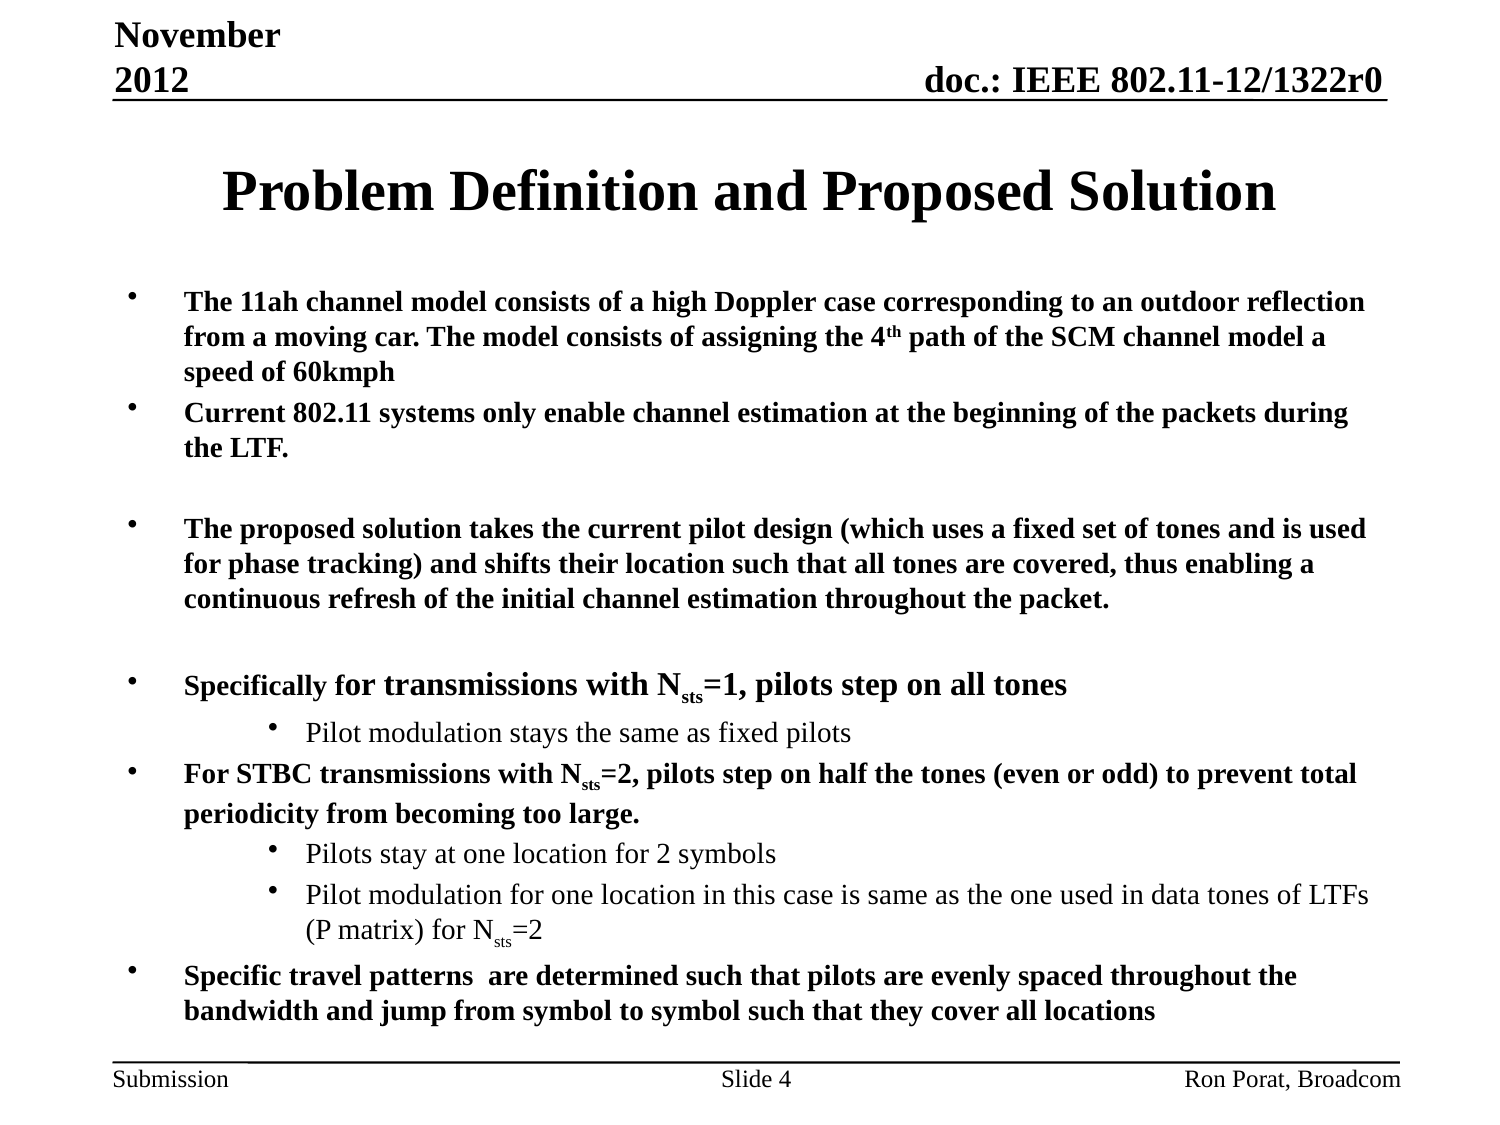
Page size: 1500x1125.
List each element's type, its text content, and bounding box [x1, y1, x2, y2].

slide_number Slide 4 [712, 1061, 800, 1093]
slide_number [114, 54, 309, 101]
title Problem Definition and Proposed Solution [112, 112, 1388, 263]
list The 11ah channel model consists of a high Doppler case corresponding to an outdoor reflection from a moving car. The model consists of assigning the 4th path of the SCM channel model a speed of 60kmph Current 802.11 systems only enable channel estimation at the beginning of the packets during the LTF. The proposed solution takes the current pilot design (which uses a fixed set of tones and is used for phase tracking) and shifts their location such that all tones are covered, thus enabling a continuous refresh of the initial channel estimation throughout the packet. Specifically for transmissions with Nsts=1, pilots step on all tones Pilot modulation stays the same as fixed pilots For STBC transmissions with Nsts=2, pilots step on half the tones (even or odd) to prevent total periodicity from becoming too large. Pilots stay at one location for 2 symbols Pilot modulation for one location in this case is same as the one used in data tones of LTFs (P matrix) for Nsts=2 Specific travel patterns are determined such that pilots are evenly spaced throughout the bandwidth and jump from symbol to symbol such that they cover all locations [112, 274, 1388, 1026]
footer Ron Porat, Broadcom [1181, 1061, 1402, 1093]
